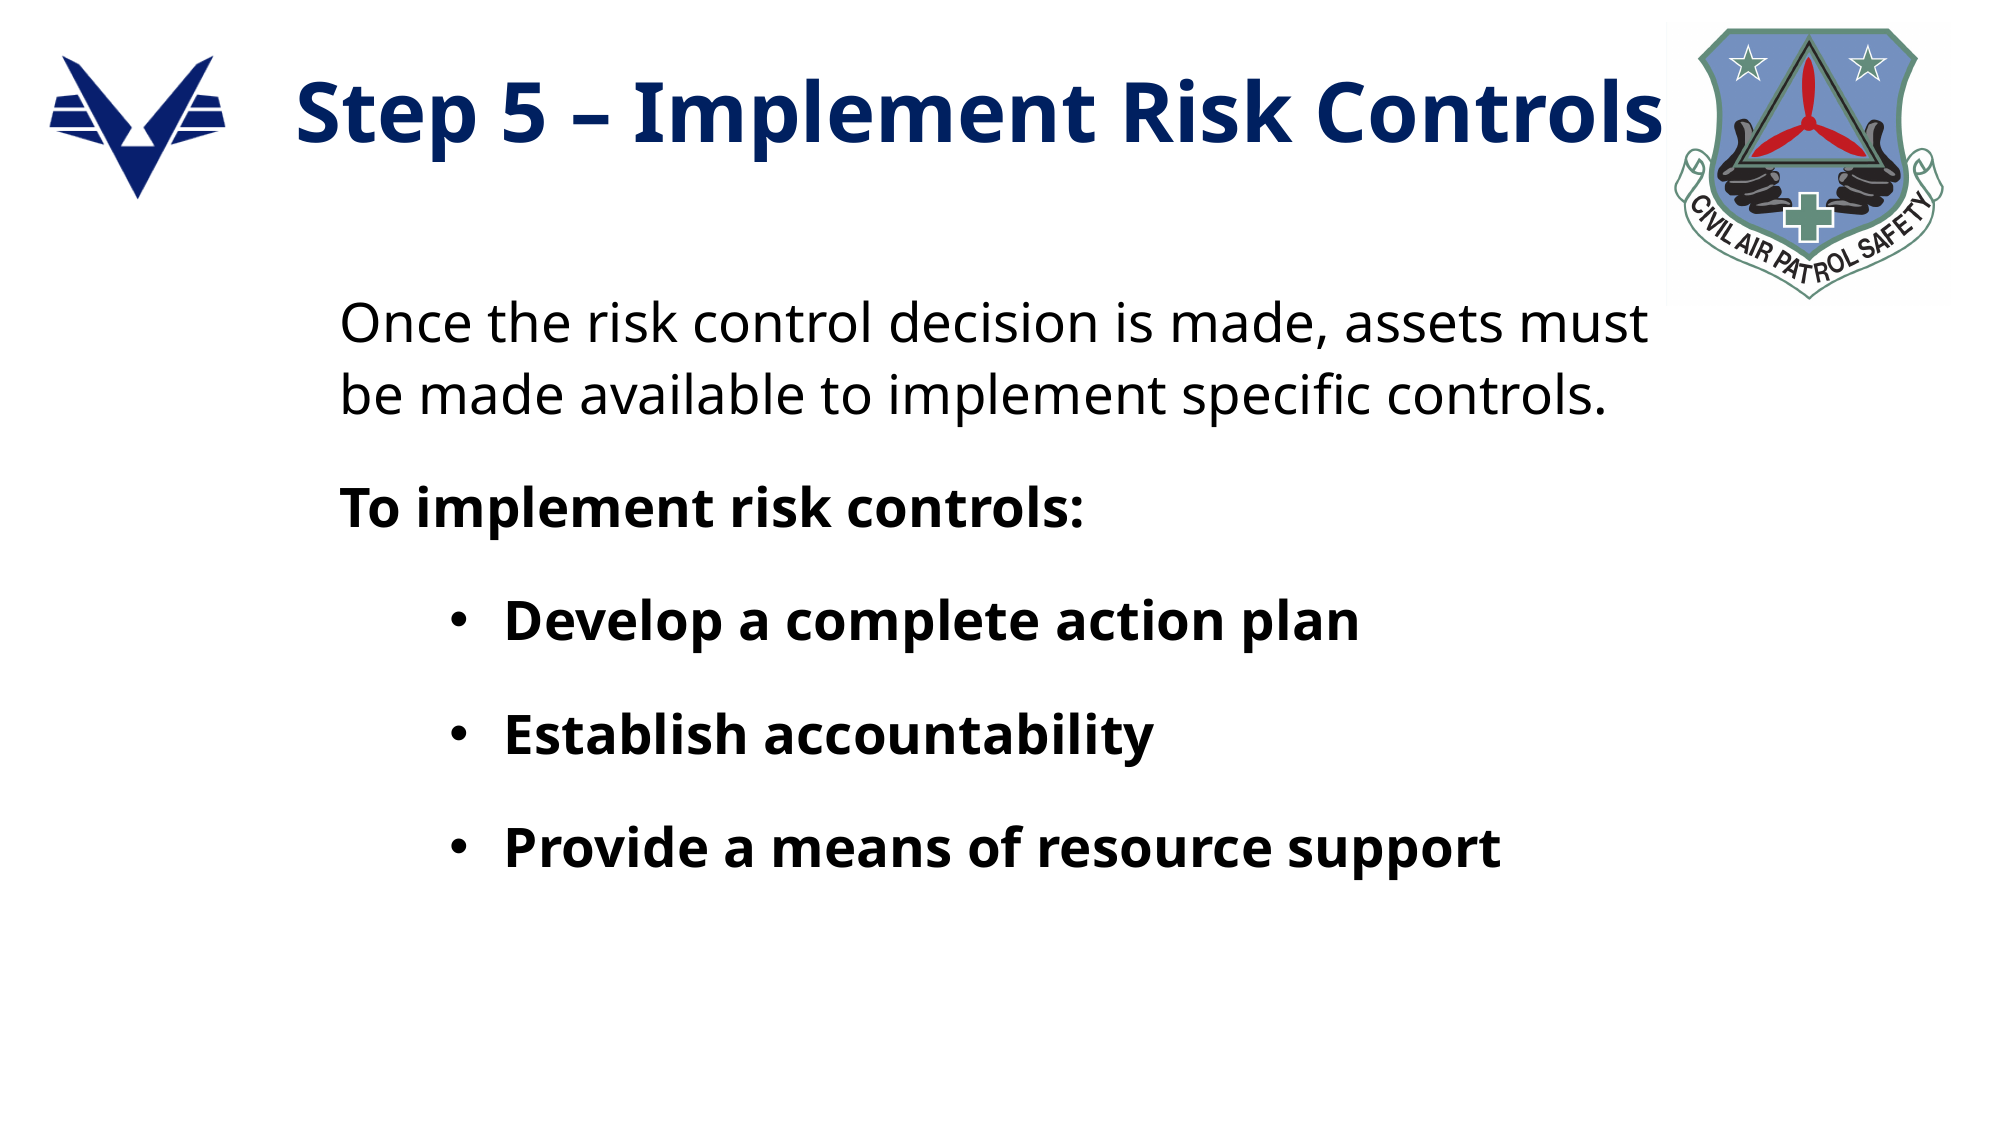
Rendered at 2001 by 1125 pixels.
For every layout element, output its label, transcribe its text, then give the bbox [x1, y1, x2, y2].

text_box Step 5 – Implement Risk Controls [265, 62, 1666, 245]
picture [41, 43, 234, 207]
picture [1666, 22, 1951, 306]
list Once the risk control decision is made, assets must be made available to implement specific controls. To implement risk controls: Develop a complete action plan Establish accountability Provide a means of resource support [324, 273, 1675, 1029]
